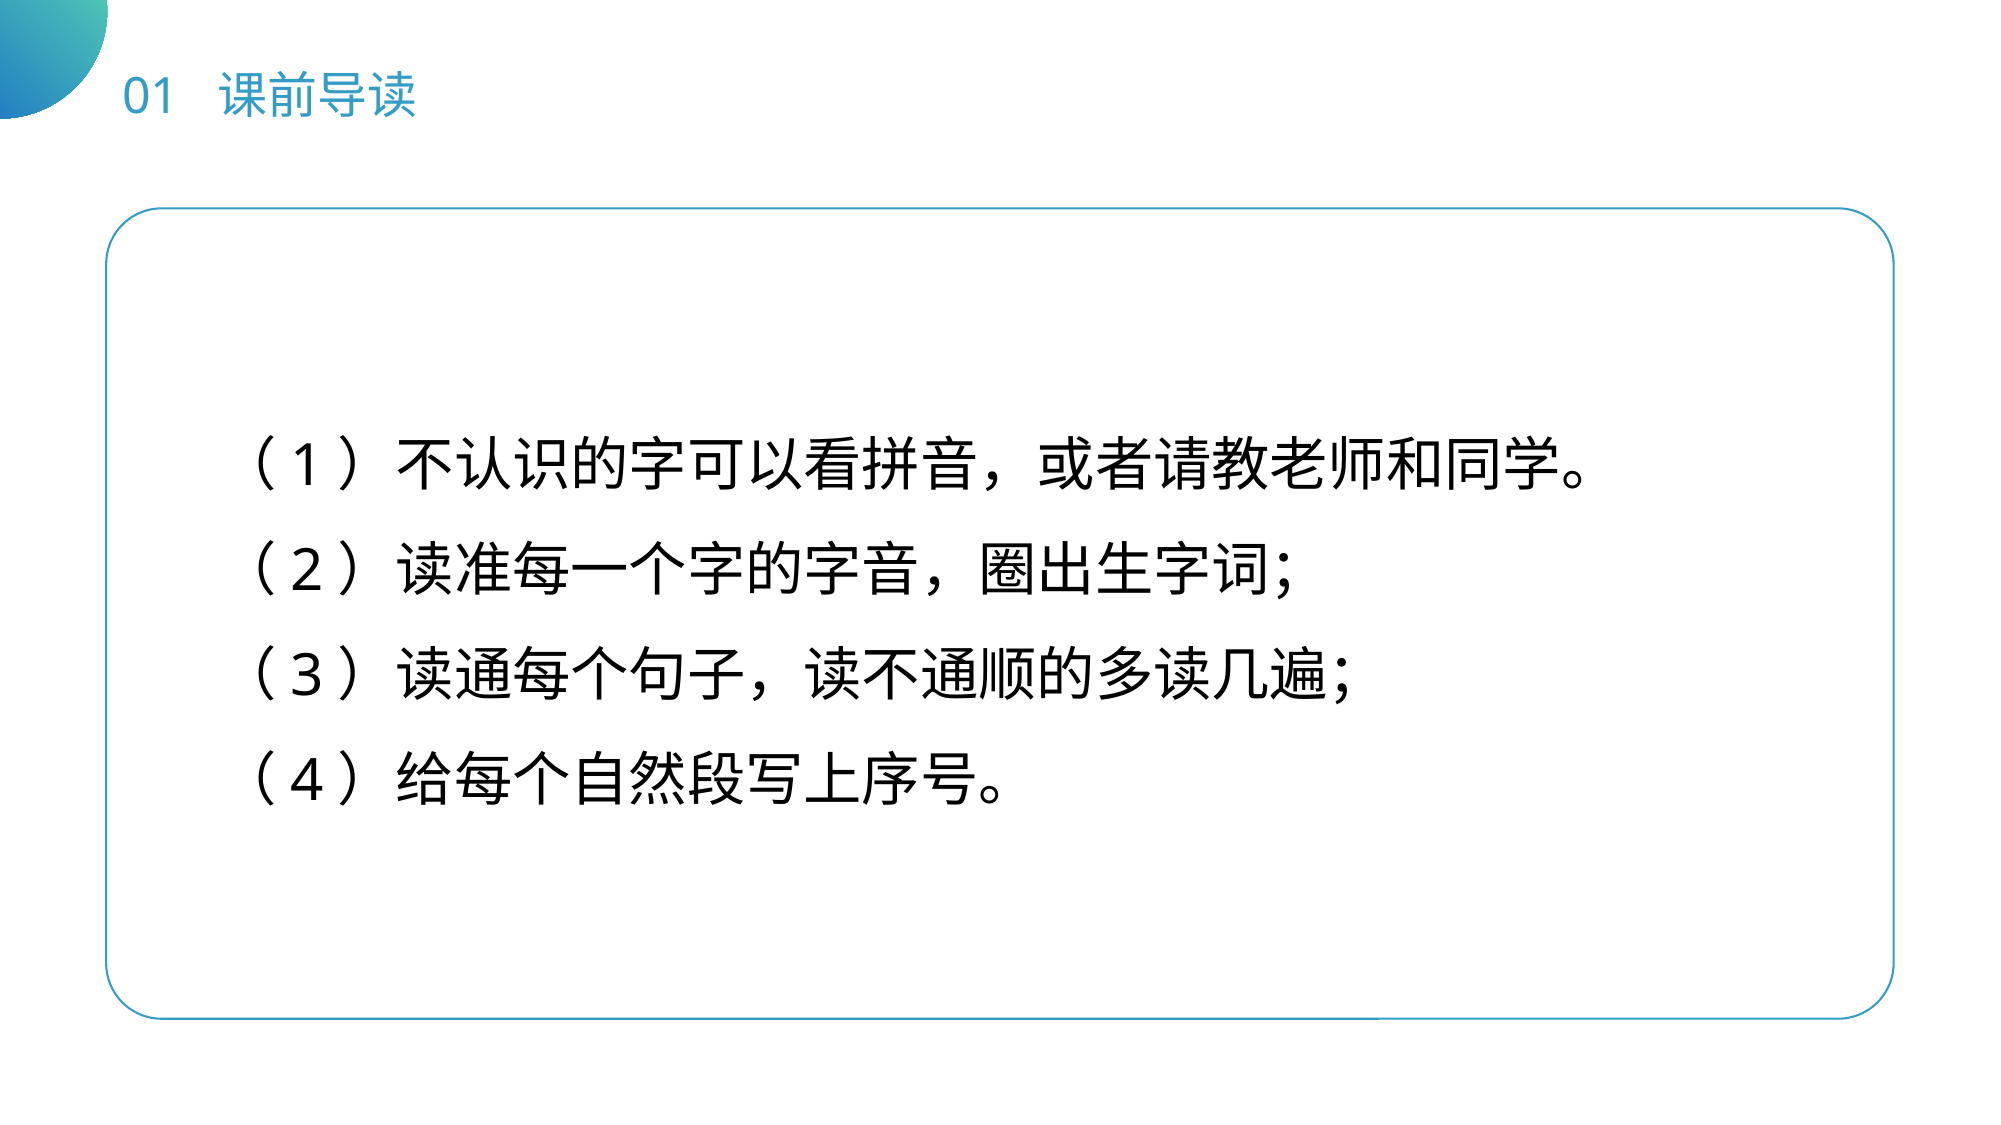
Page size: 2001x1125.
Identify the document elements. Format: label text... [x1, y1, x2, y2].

list 01 课前导读 [107, 62, 628, 129]
text_box （1）不认识的字可以看拼音，或者请教老师和同学。 （2）读准每一个字的字音，圈出生字词； （3）读通每个句子，读不通顺的多读几遍； （4）给每个自然段写上序号。 [203, 384, 1676, 925]
